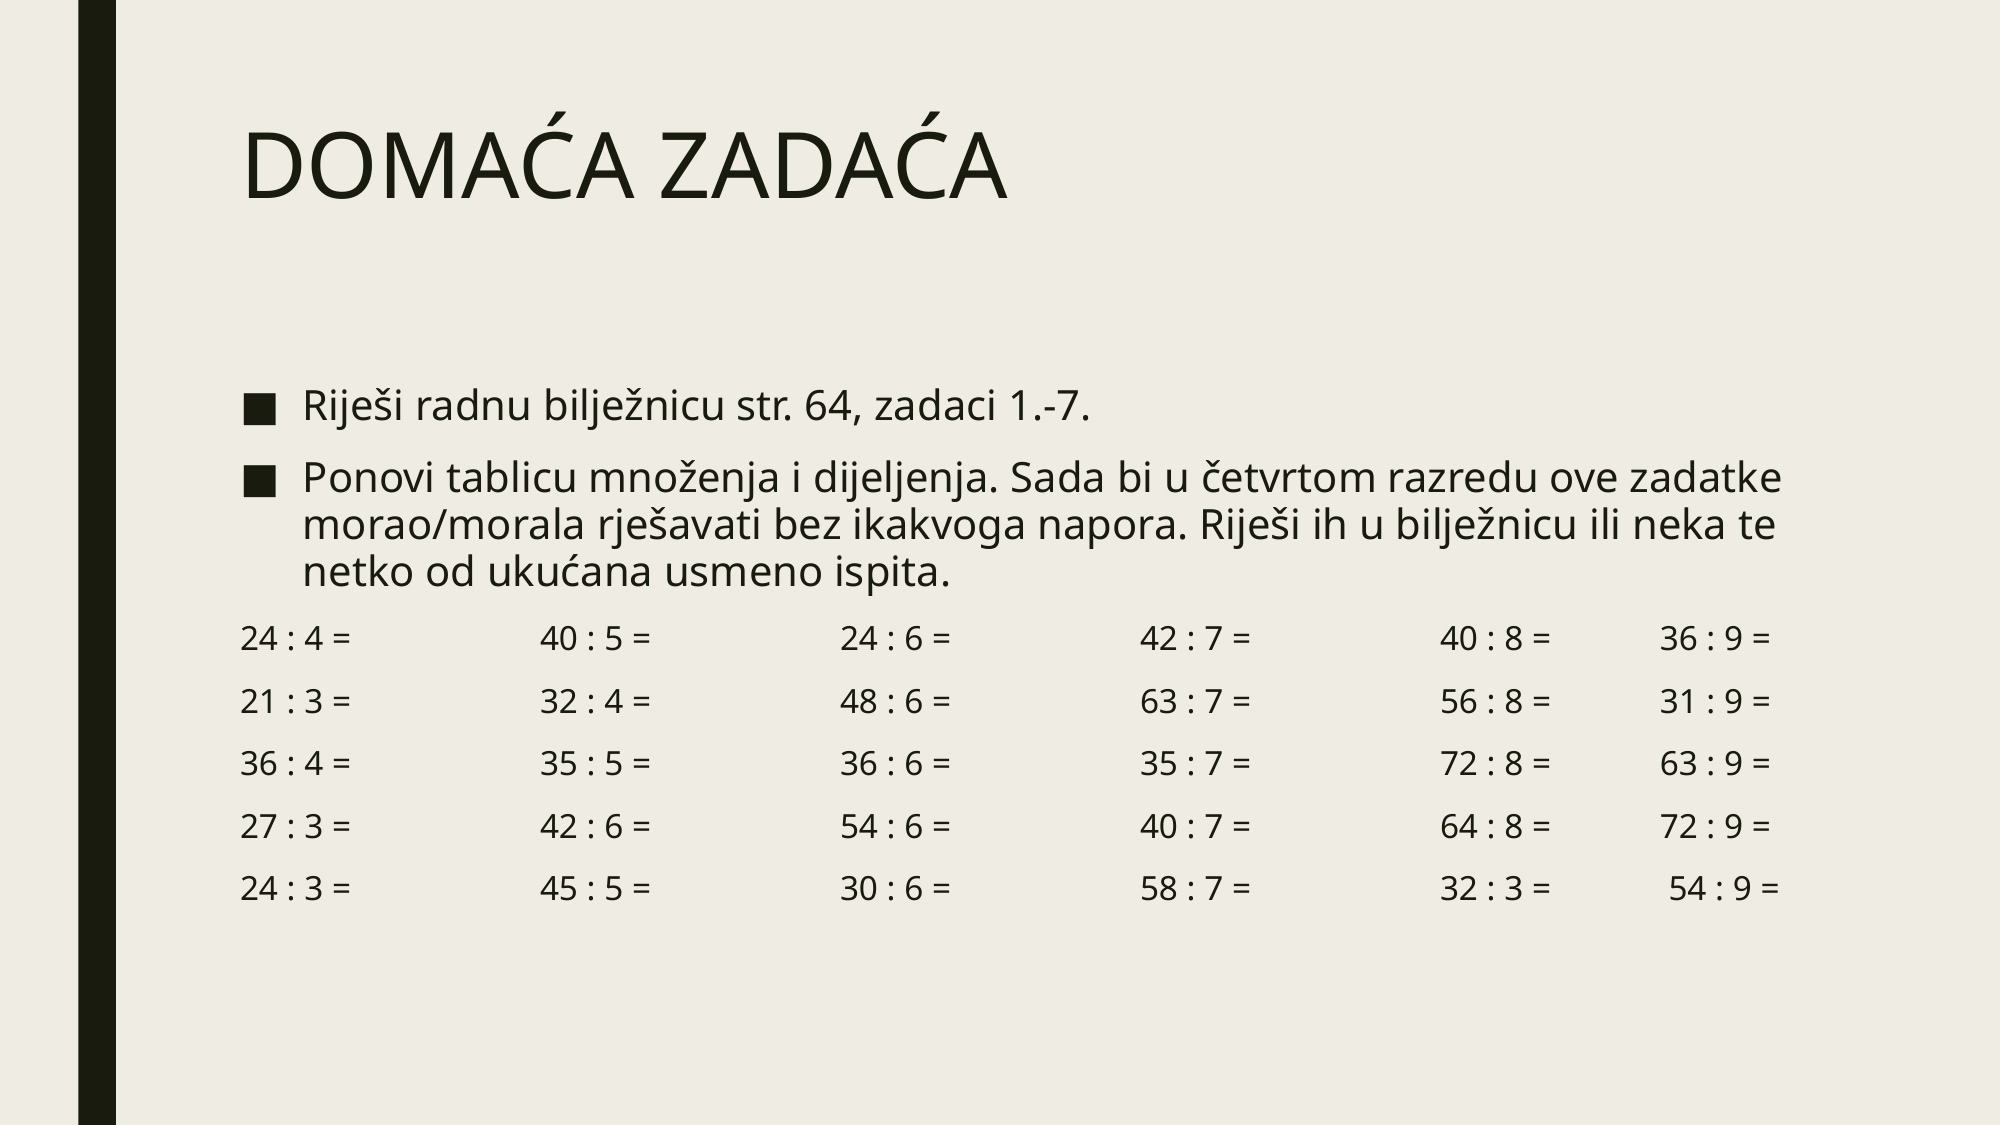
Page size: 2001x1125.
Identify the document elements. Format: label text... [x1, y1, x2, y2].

list Riješi radnu bilježnicu str. 64, zadaci 1.-7. Ponovi tablicu množenja i dijeljenja. Sada bi u četvrtom razredu ove zadatke morao/morala rješavati bez ikakvoga napora. Riješi ih u bilježnicu ili neka te netko od ukućana usmeno ispita. 24 : 4 = 40 : 5 = 24 : 6 = 42 : 7 = 40 : 8 = 36 : 9 = 21 : 3 = 32 : 4 = 48 : 6 = 63 : 7 = 56 : 8 = 31 : 9 = 36 : 4 = 35 : 5 = 36 : 6 = 35 : 7 = 72 : 8 = 63 : 9 = 27 : 3 = 42 : 6 = 54 : 6 = 40 : 7 = 64 : 8 = 72 : 9 = 24 : 3 = 45 : 5 = 30 : 6 = 58 : 7 = 32 : 3 = 54 : 9 = [225, 375, 1800, 963]
title DOMAĆA ZADAĆA [225, 112, 1800, 357]
